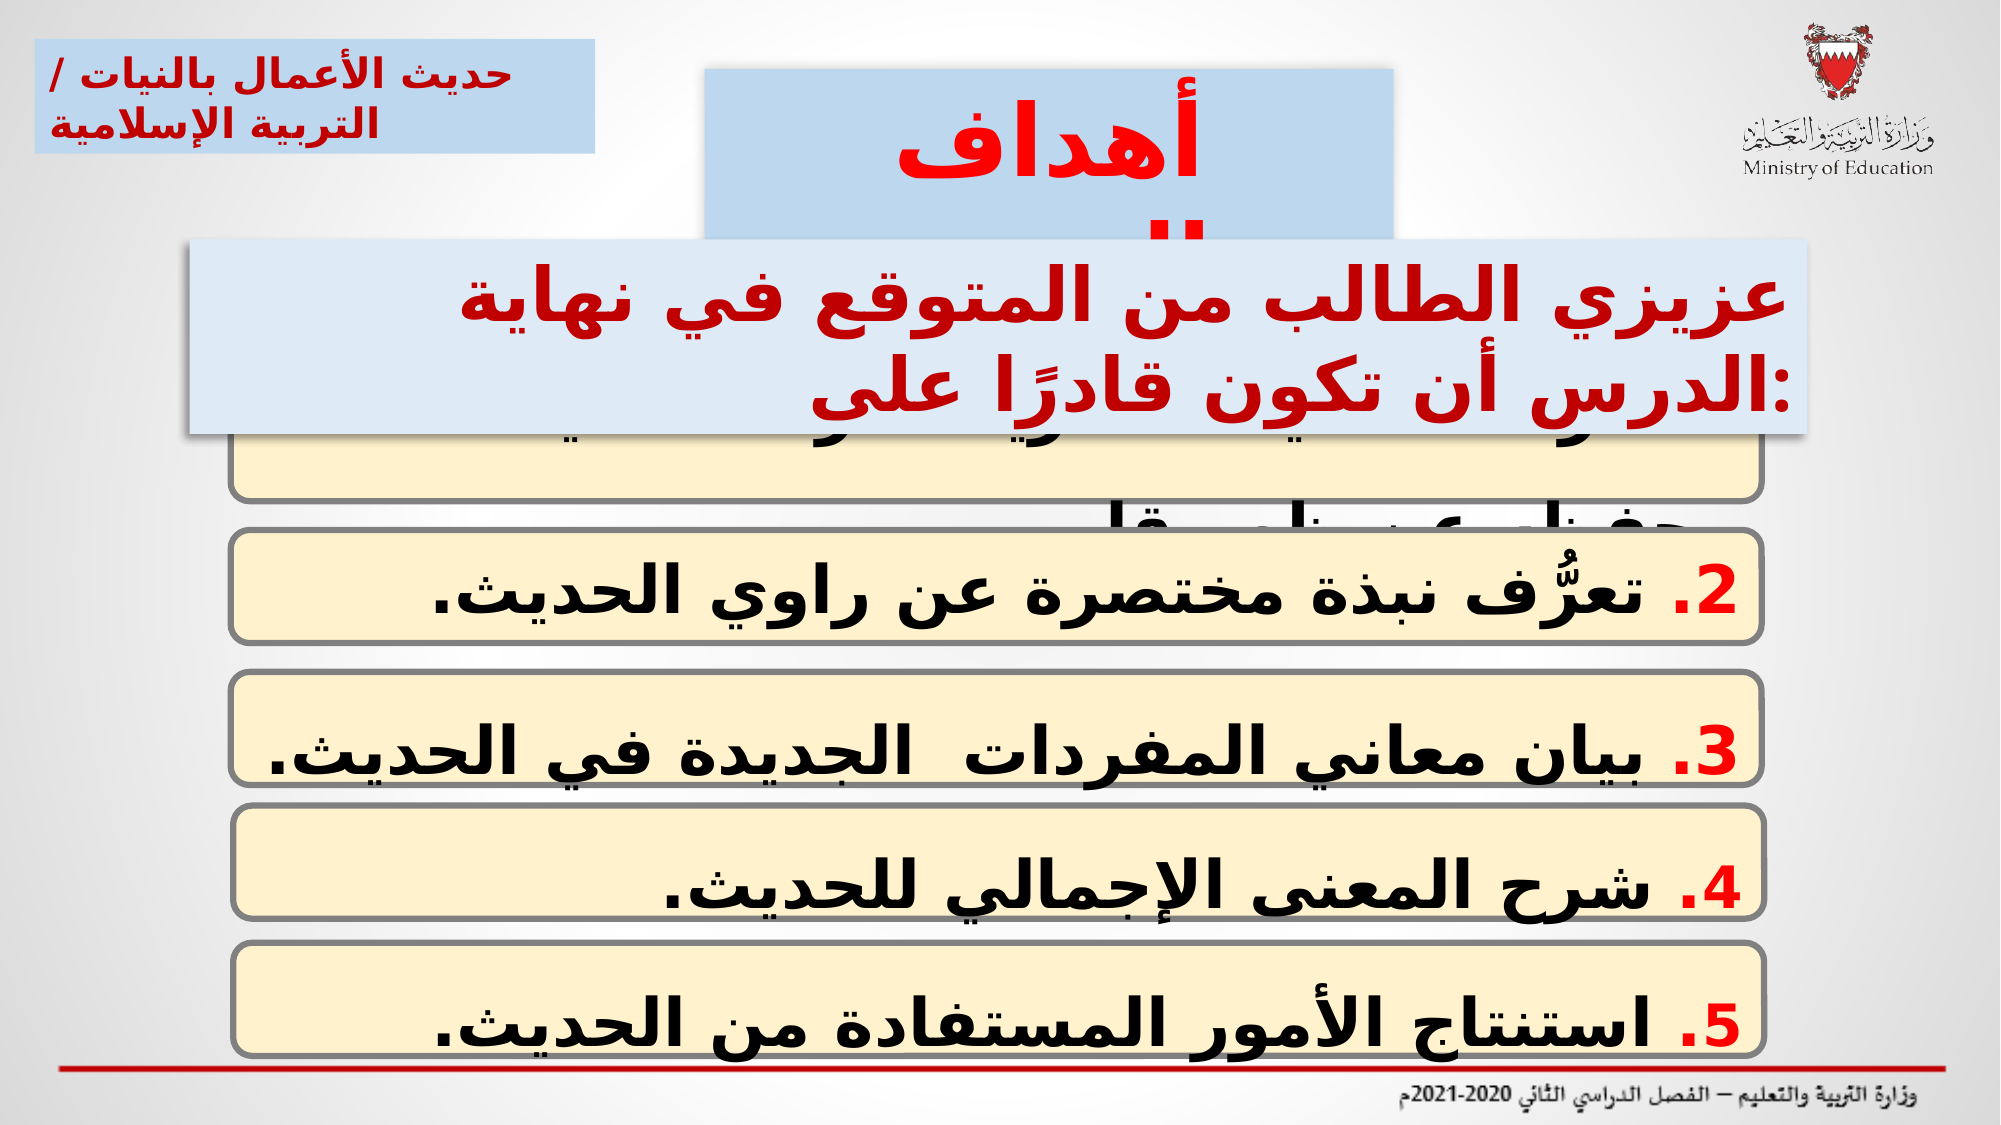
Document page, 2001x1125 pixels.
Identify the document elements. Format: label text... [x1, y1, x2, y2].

text_box 1. قراءة الحديث الشريف قراءة صحيحة، وحفظه عن ظهر قلب. [230, 446, 1762, 502]
picture [0, 0, 2001, 1125]
text_box 2. تعرُّف نبذة مختصرة عن راوي الحديث. [230, 529, 1762, 644]
text_box 3. بيان معاني المفردات الجديدة في الحديث. [230, 671, 1762, 786]
text_box 4. شرح المعنى الإجمالي للحديث. [233, 805, 1765, 919]
text_box 5. استنتاج الأمور المستفادة من الحديث. [233, 942, 1765, 1056]
text_box أهداف الدرس [704, 68, 1394, 236]
text_box حديث الأعمال بالنيات / التربية الإسلامية [34, 38, 596, 154]
text_box عزيزي الطالب من المتوقع في نهاية الدرس أن تكون قادرًا على: [189, 239, 1808, 434]
